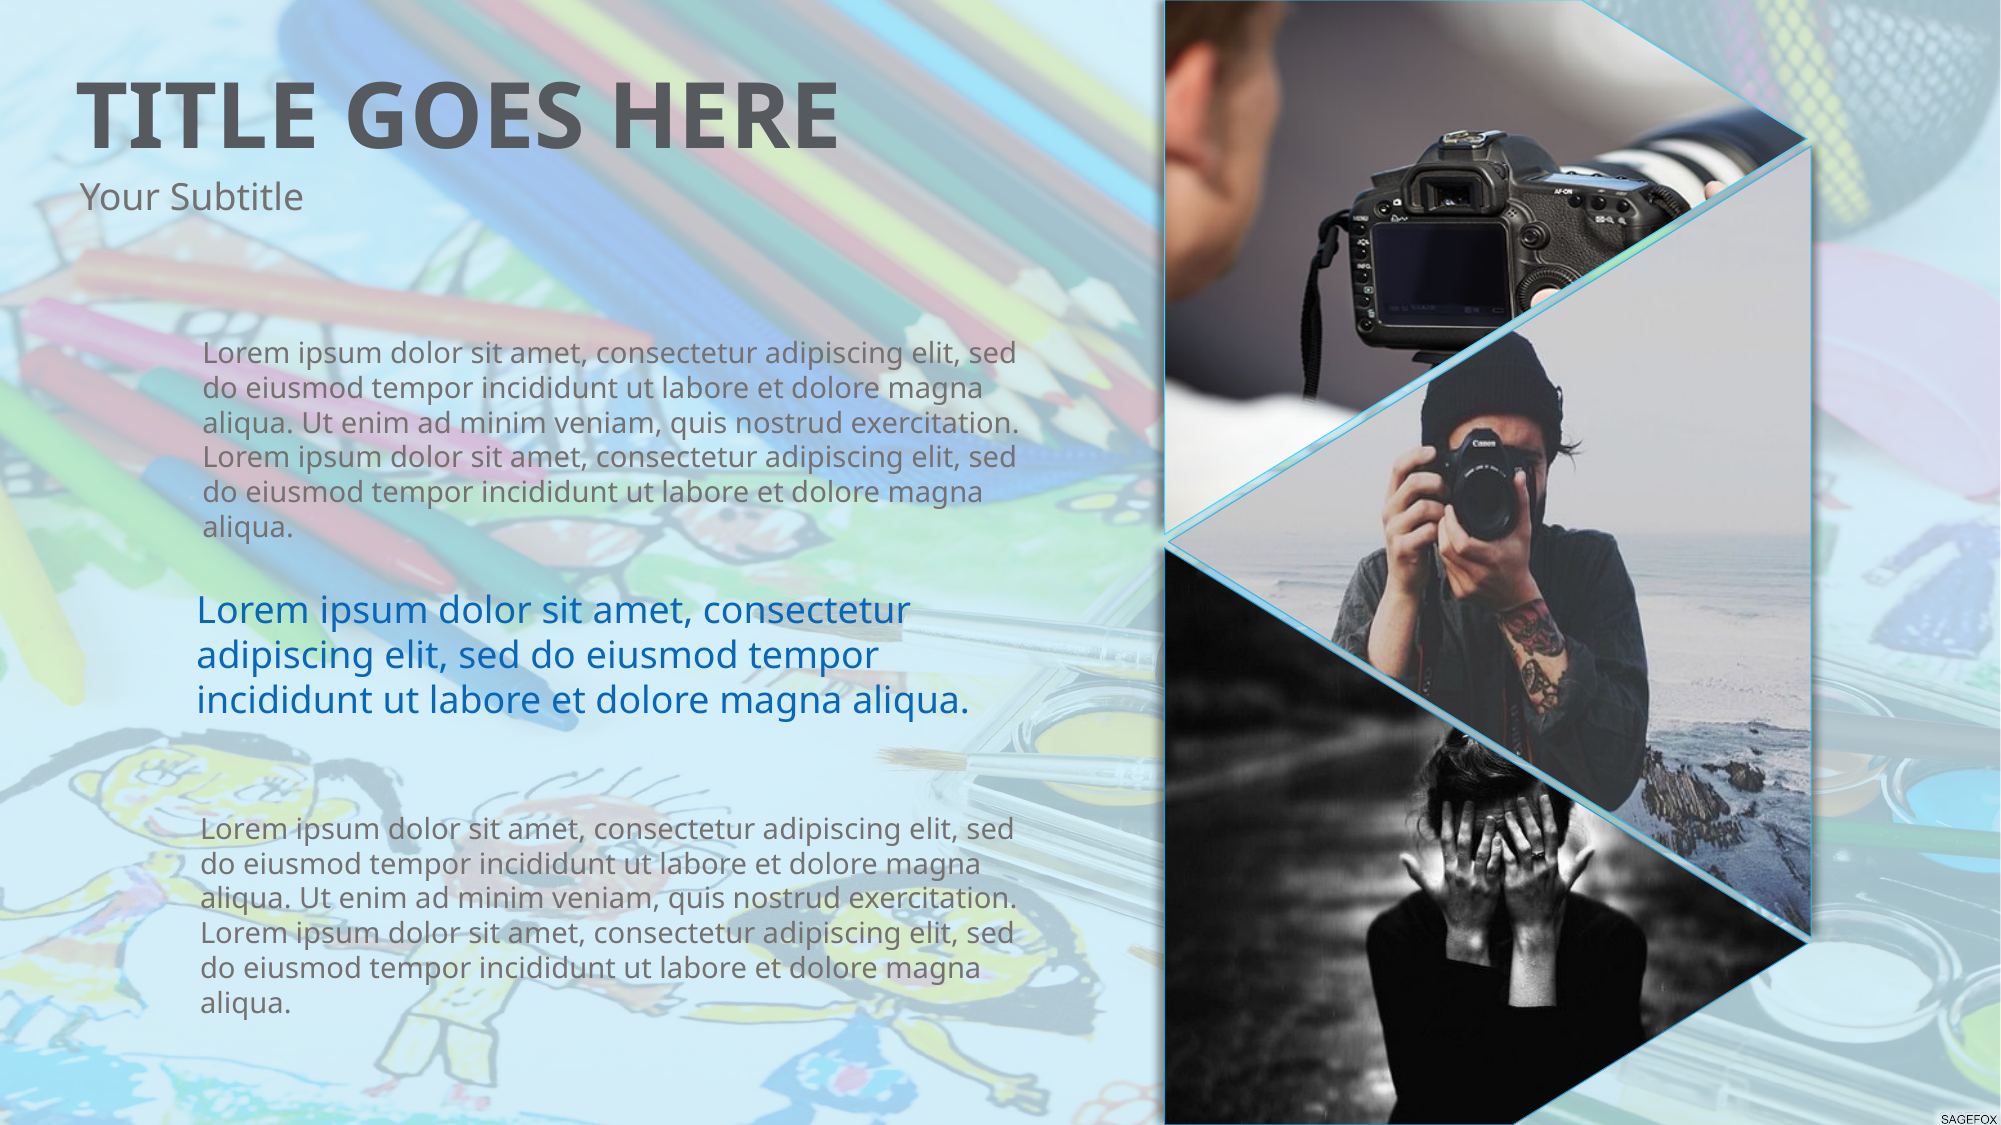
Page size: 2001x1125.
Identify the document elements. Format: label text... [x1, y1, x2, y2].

text_box [1163, 0, 1810, 537]
text_box [1166, 144, 1813, 940]
text_box [1163, 546, 1810, 1125]
text_box Lorem ipsum dolor sit amet, consectetur adipiscing elit, sed do eiusmod tempor incididunt ut labore et dolore magna aliqua. Ut enim ad minim veniam, quis nostrud exercitation. Lorem ipsum dolor sit amet, consectetur adipiscing elit, sed do eiusmod tempor incididunt ut labore et dolore magna aliqua. [187, 326, 1053, 552]
text_box Lorem ipsum dolor sit amet, consectetur adipiscing elit, sed do eiusmod tempor incididunt ut labore et dolore magna aliqua. Ut enim ad minim veniam, quis nostrud exercitation. Lorem ipsum dolor sit amet, consectetur adipiscing elit, sed do eiusmod tempor incididunt ut labore et dolore magna aliqua. [185, 802, 1050, 1028]
picture [1938, 1114, 1999, 1125]
text_box Lorem ipsum dolor sit amet, consectetur adipiscing elit, sed do eiusmod tempor incididunt ut labore et dolore magna aliqua. [181, 578, 1047, 729]
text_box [60, 49, 1020, 227]
